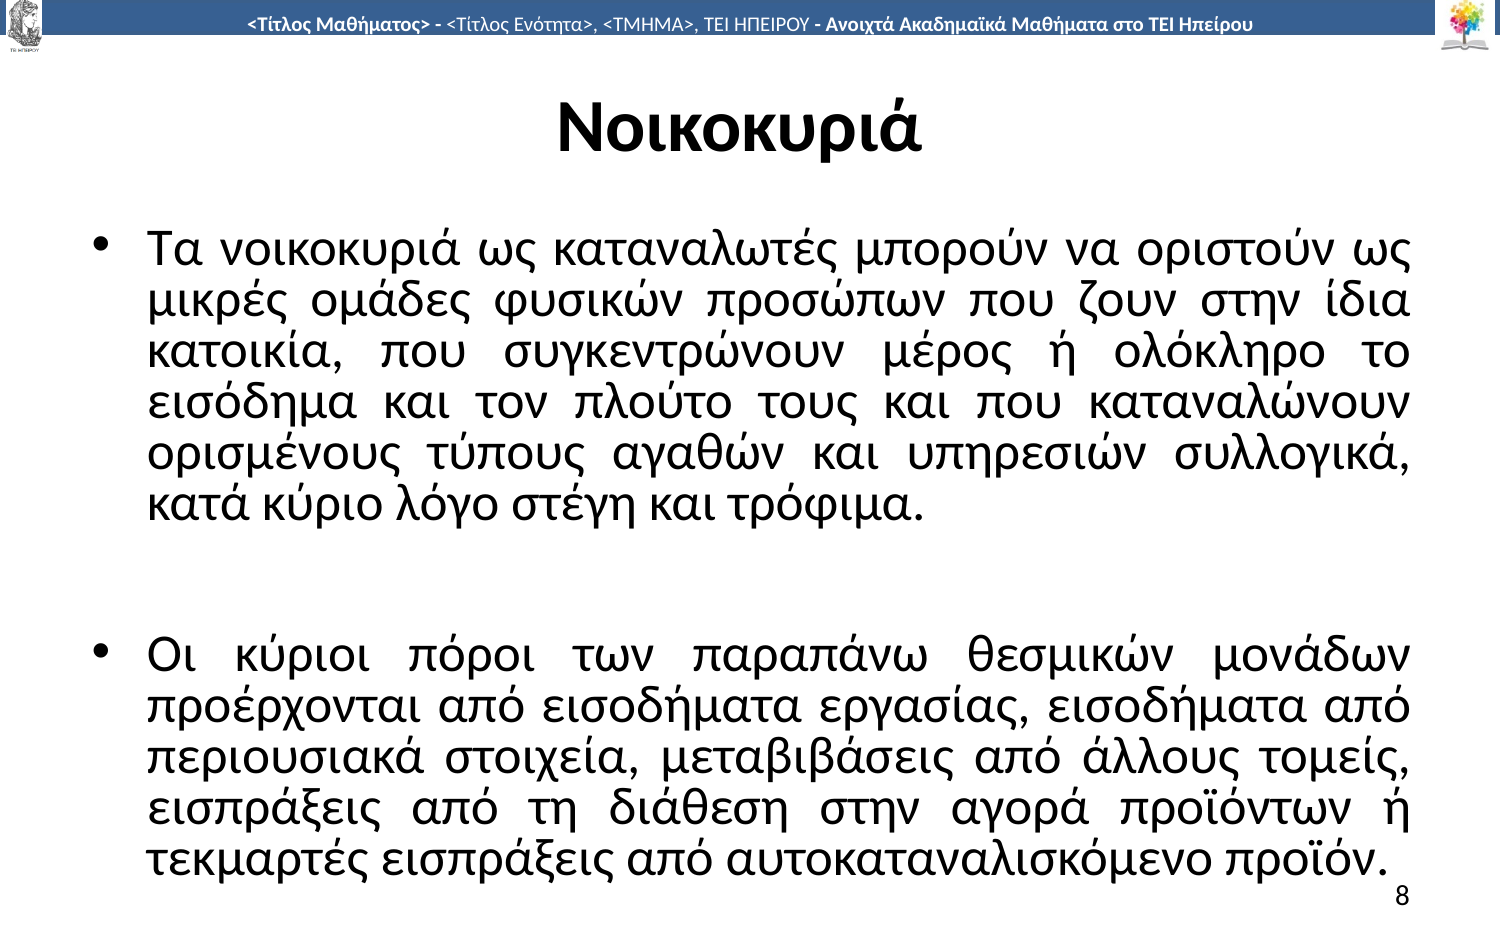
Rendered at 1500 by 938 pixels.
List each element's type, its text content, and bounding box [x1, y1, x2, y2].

list Τα νοικοκυριά ως καταναλωτές μπορούν να οριστούν ως μικρές ομάδες φυσικών προσώπων που ζουν στην ίδια κατοικία, που συγκεντρώνουν μέρος ή ολόκληρο το εισόδημα και τον πλούτο τους και που καταναλώνουν ορισμένους τύπους αγαθών και υπηρεσιών συλλογικά, κατά κύριο λόγο στέγη και τρόφιμα. Οι κύριοι πόροι των παραπάνω θεσμικών μονάδων προέρχονται από εισοδήματα εργασίας, εισοδήματα από περιουσιακά στοιχεία, μεταβιβάσεις από άλλους τομείς, εισπράξεις από τη διάθεση στην αγορά προϊόντων ή τεκμαρτές εισπράξεις από αυτοκαταναλισκόμενο προϊόν. [76, 216, 1427, 938]
title Νοικοκυριά [64, 43, 1415, 200]
picture [1435, 0, 1495, 52]
picture [6, 0, 42, 54]
slide_number 8 [1074, 868, 1425, 919]
